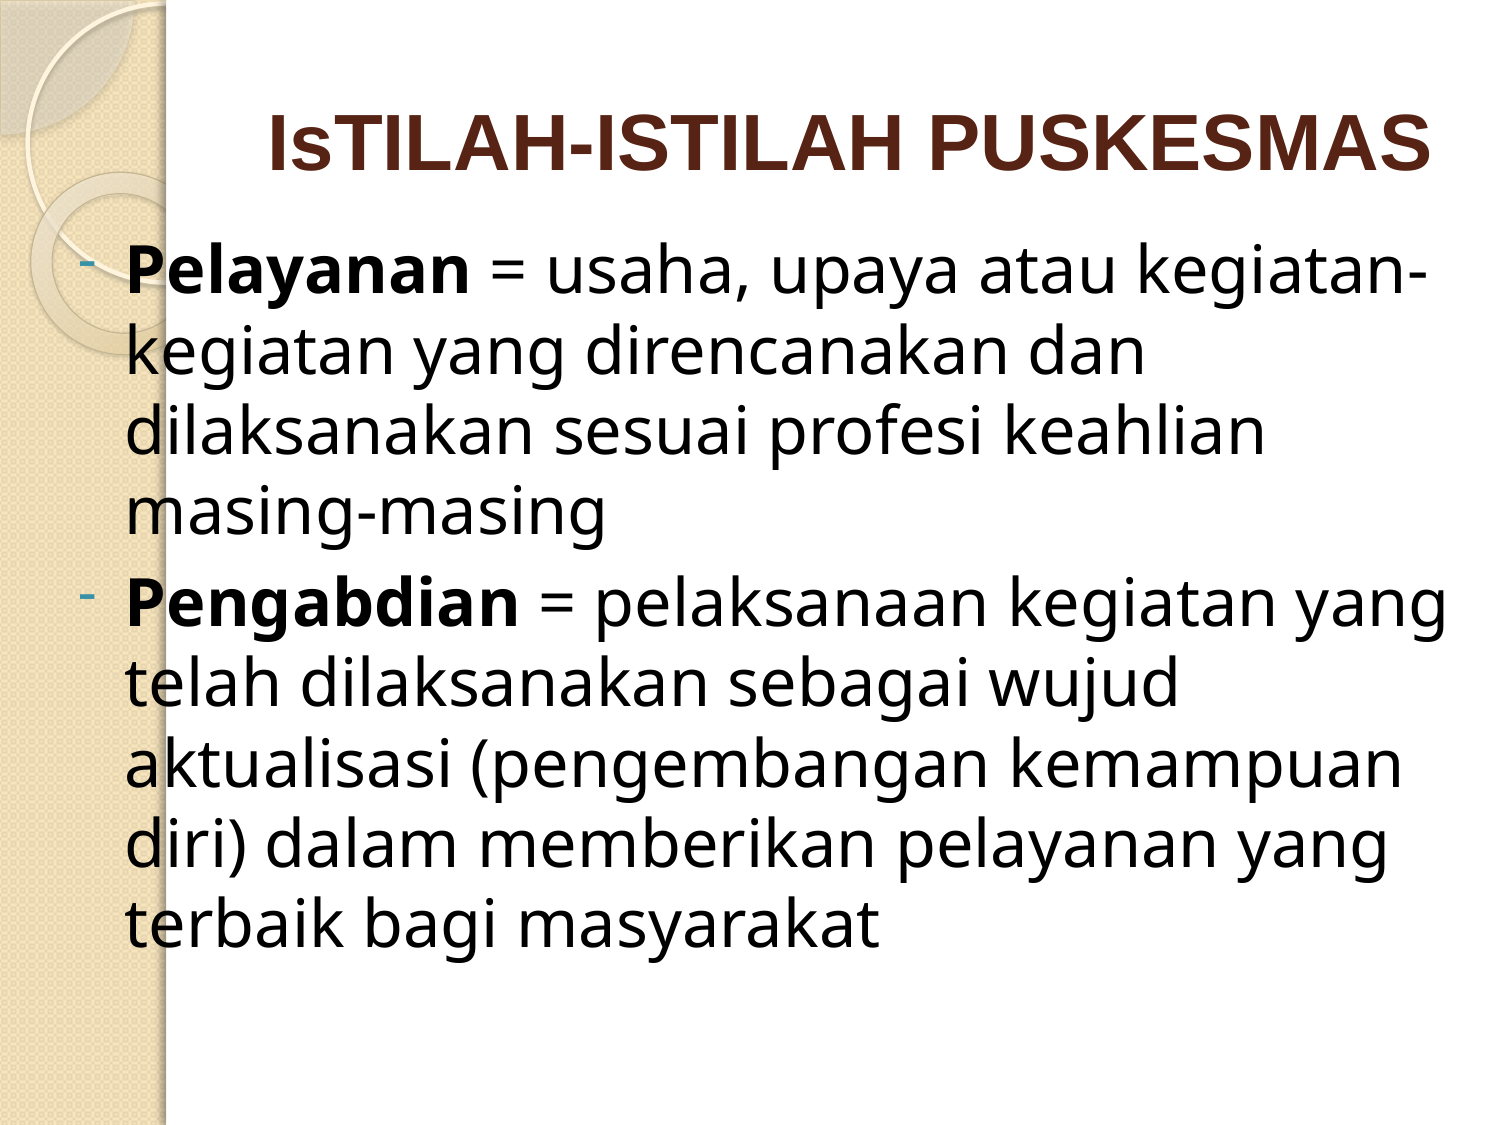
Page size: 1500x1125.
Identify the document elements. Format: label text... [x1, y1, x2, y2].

title IsTILAH-ISTILAH PUSKESMAS [235, 45, 1466, 219]
list Pelayanan = usaha, upaya atau kegiatan-kegiatan yang direncanakan dan dilaksanakan sesuai profesi keahlian masing-masing Pengabdian = pelaksanaan kegiatan yang telah dilaksanakan sebagai wujud aktualisasi (pengembangan kemampuan diri) dalam memberikan pelayanan yang terbaik bagi masyarakat [50, 219, 1475, 1071]
